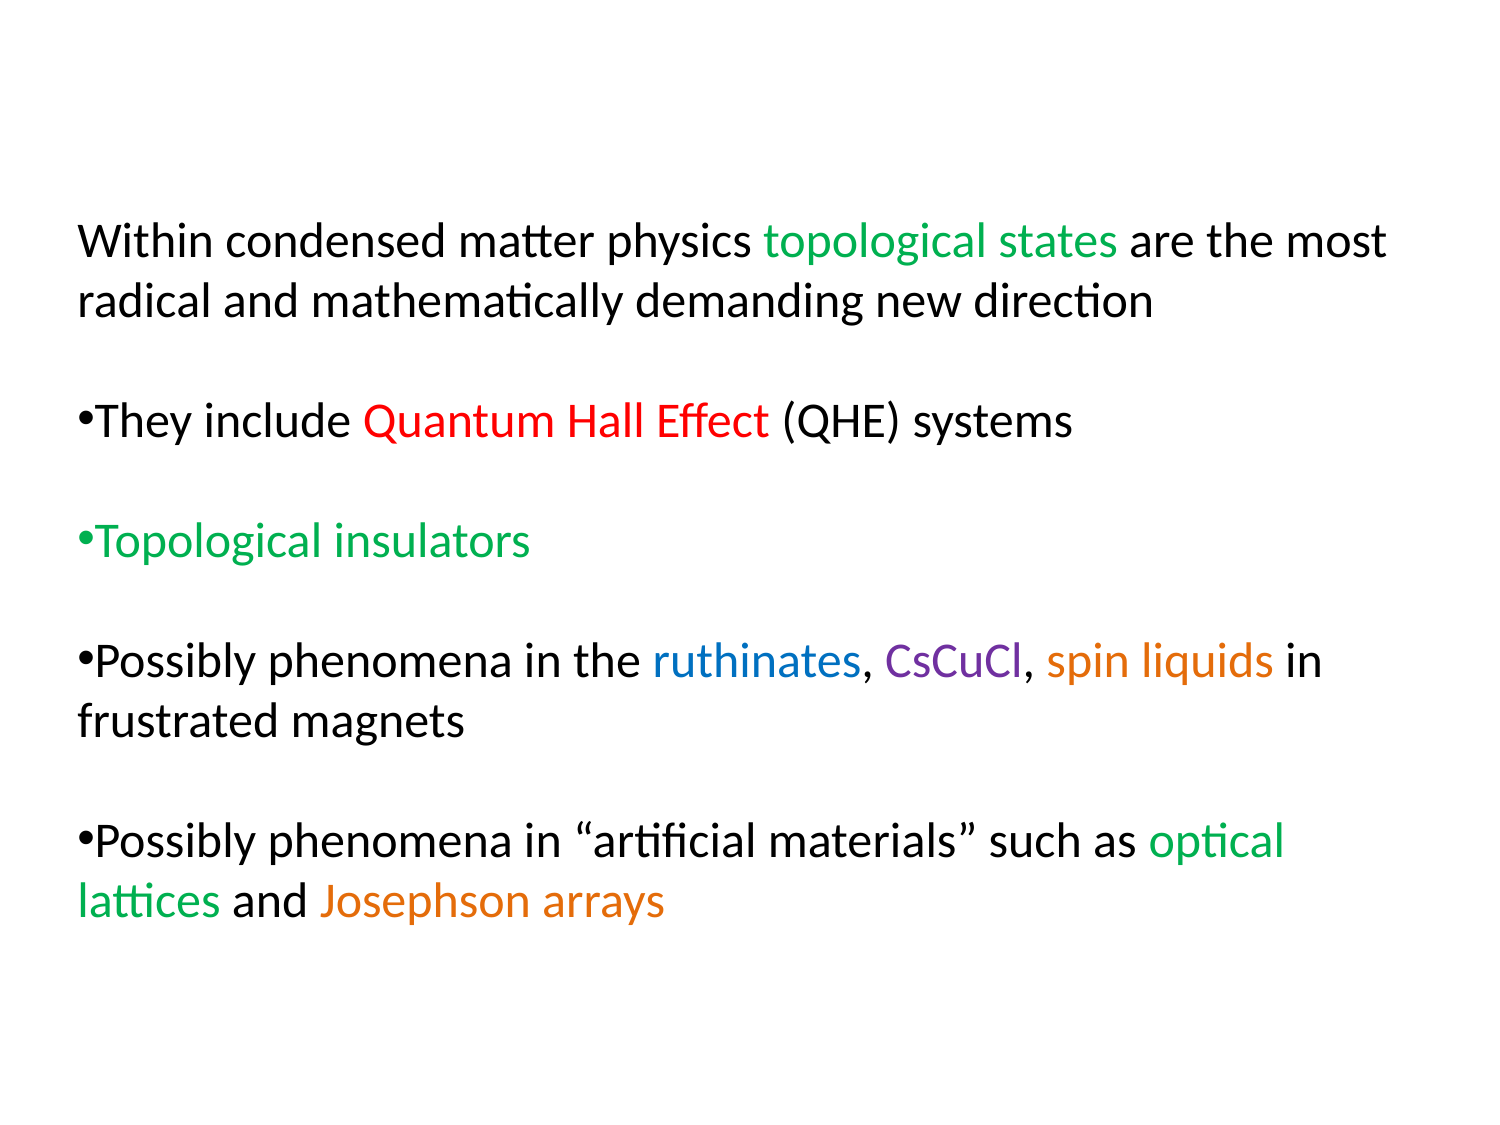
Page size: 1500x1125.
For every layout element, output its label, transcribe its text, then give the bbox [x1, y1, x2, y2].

text_box Within condensed matter physics topological states are the most radical and mathematically demanding new direction They include Quantum Hall Effect (QHE) systems Topological insulators Possibly phenomena in the ruthinates, CsCuCl, spin liquids in frustrated magnets Possibly phenomena in “artificial materials” such as optical lattices and Josephson arrays [62, 199, 1438, 935]
